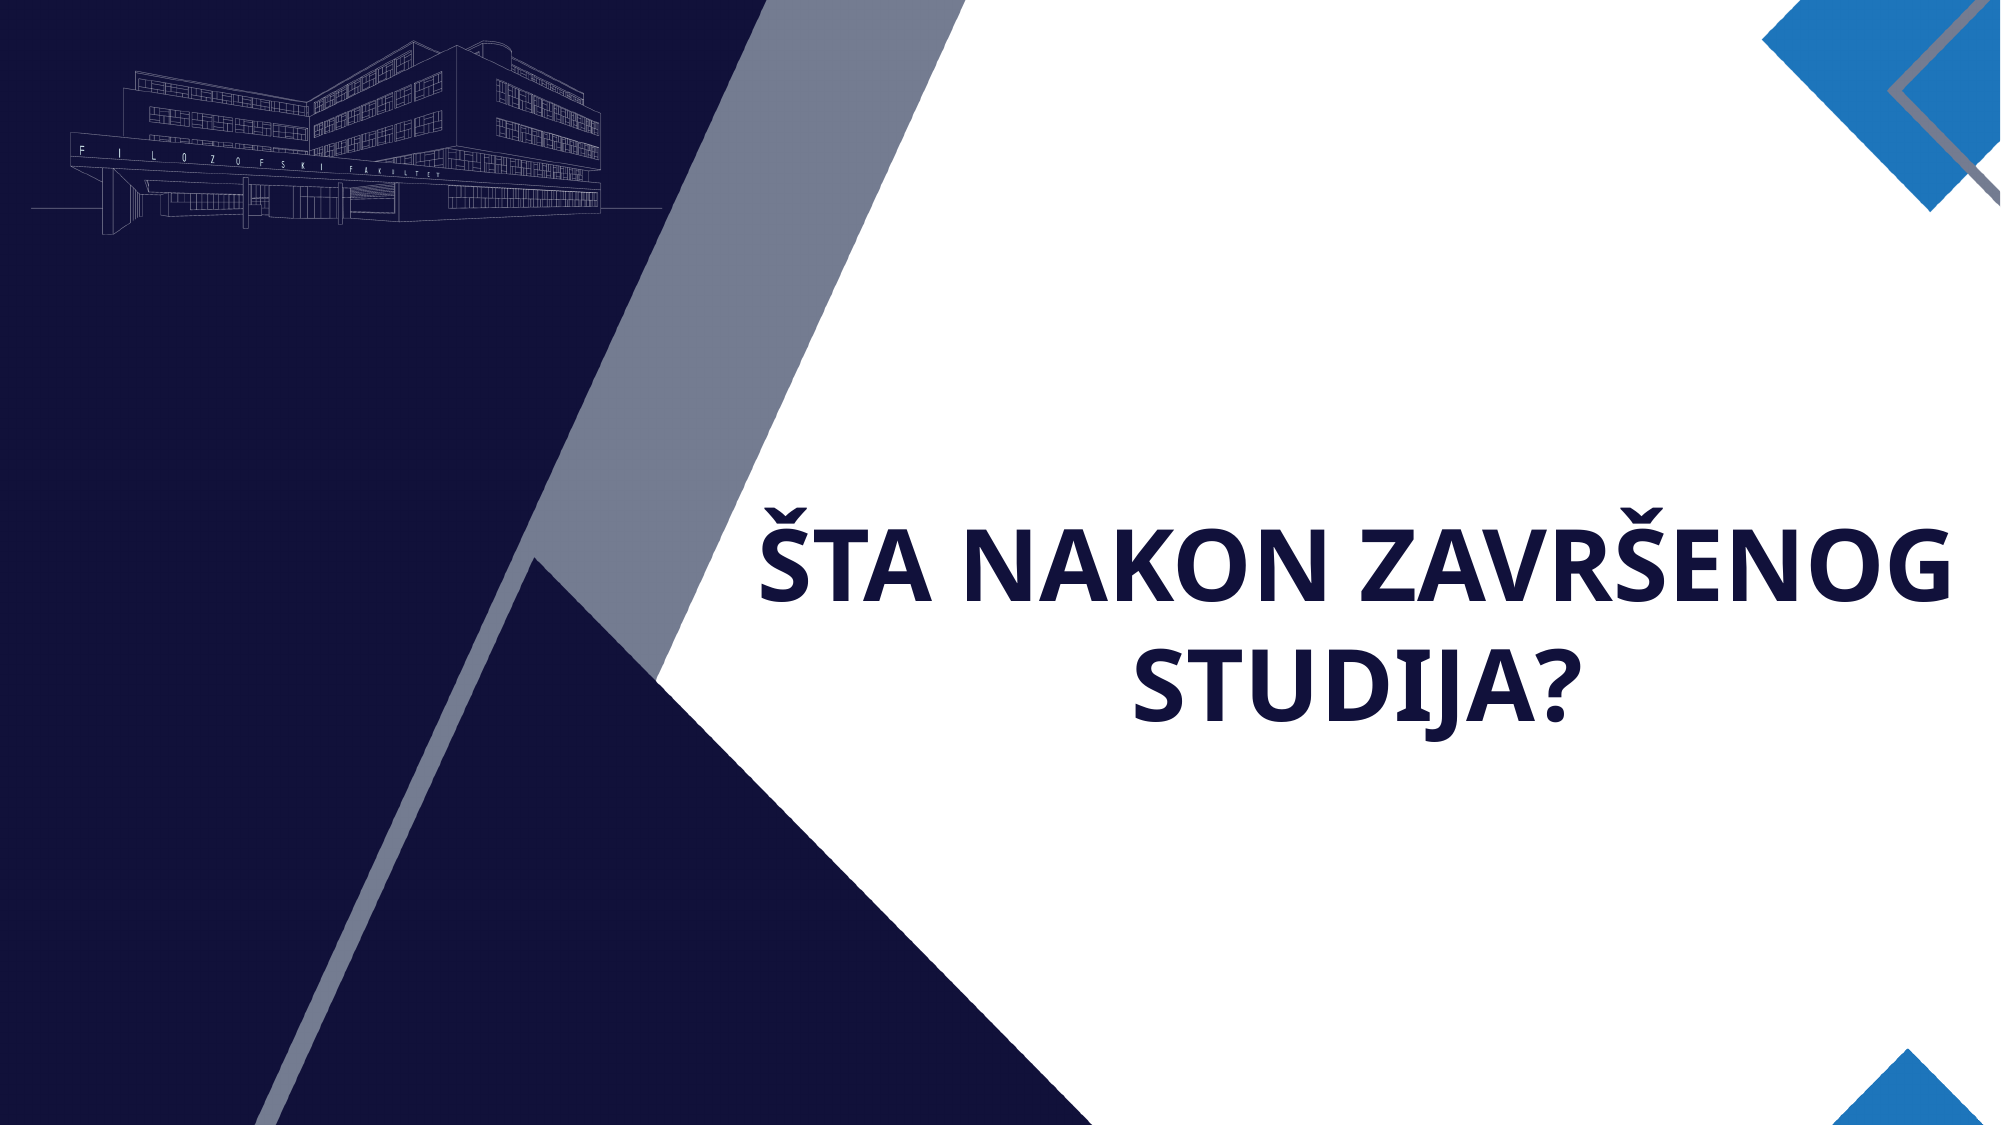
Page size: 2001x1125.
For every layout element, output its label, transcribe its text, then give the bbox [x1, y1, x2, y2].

title [137, 59, 1863, 278]
text_box ŠTA NAKON ZAVRŠENOG STUDIJA? [740, 494, 1975, 749]
picture [0, 0, 2001, 1125]
